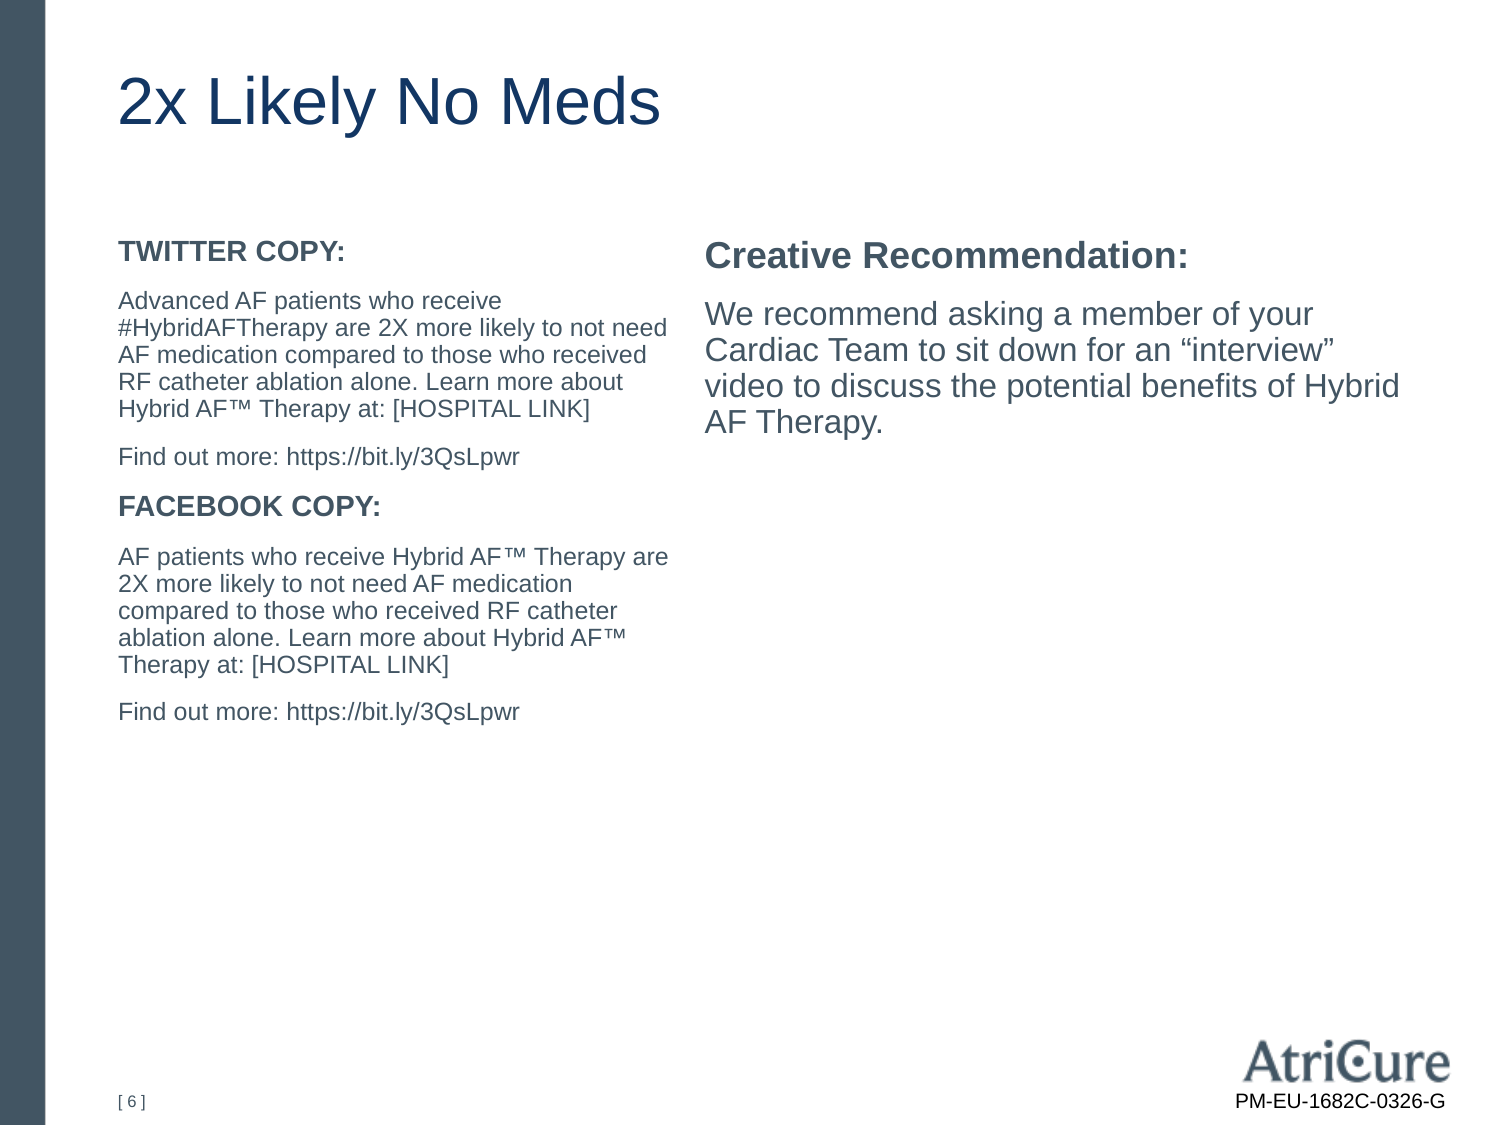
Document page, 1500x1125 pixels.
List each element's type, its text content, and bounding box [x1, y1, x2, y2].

title 2x Likely No Meds [103, 59, 1397, 227]
text_box Creative Recommendation: We recommend asking a member of your Cardiac Team to sit down for an “interview” video to discuss the potential benefits of Hybrid AF Therapy. [689, 228, 1434, 480]
list TWITTER COPY: Advanced AF patients who receive #HybridAFTherapy are 2X more likely to not need AF medication compared to those who received RF catheter ablation alone. Learn more about Hybrid AF™ Therapy at: [HOSPITAL LINK] Find out more: https://bit.ly/3QsLpwr FACEBOOK COPY: AF patients who receive Hybrid AF™ Therapy are 2X more likely to not need AF medication compared to those who received RF catheter ablation alone. Learn more about Hybrid AF™ Therapy at: [HOSPITAL LINK] Find out more: https://bit.ly/3QsLpwr [103, 228, 690, 930]
